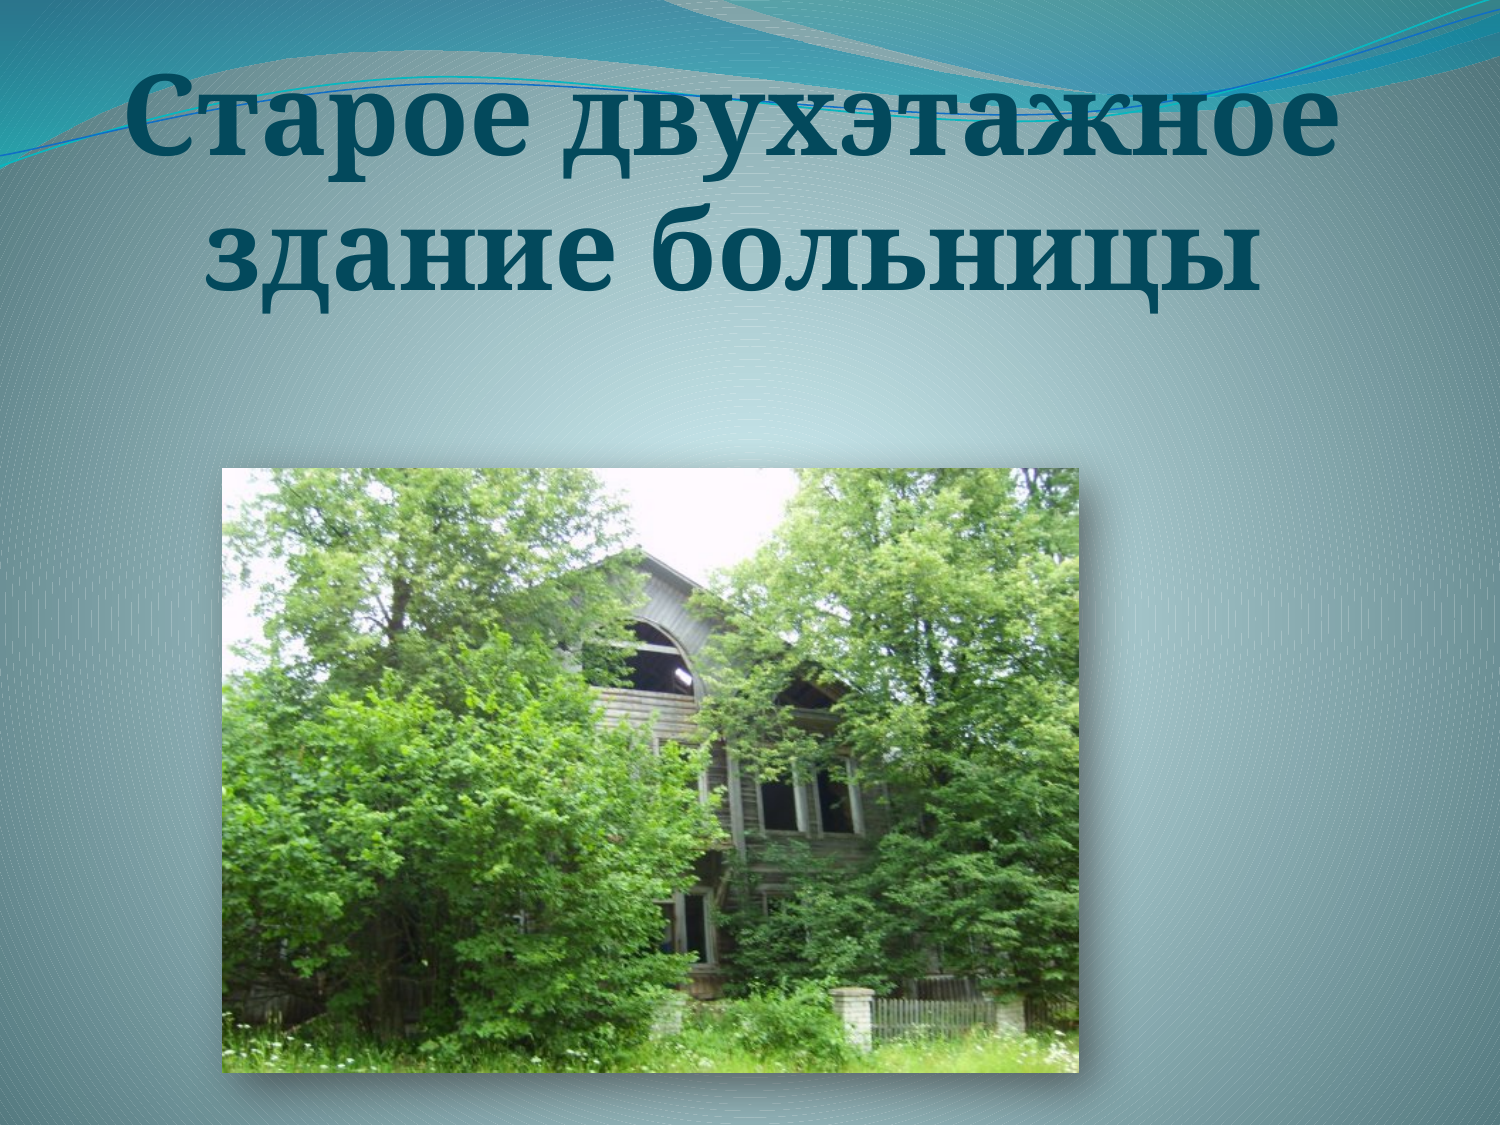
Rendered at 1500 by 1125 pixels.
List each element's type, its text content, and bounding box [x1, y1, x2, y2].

picture [222, 468, 1079, 1073]
text_box Старое двухэтажное здание больницы [82, 35, 1383, 321]
